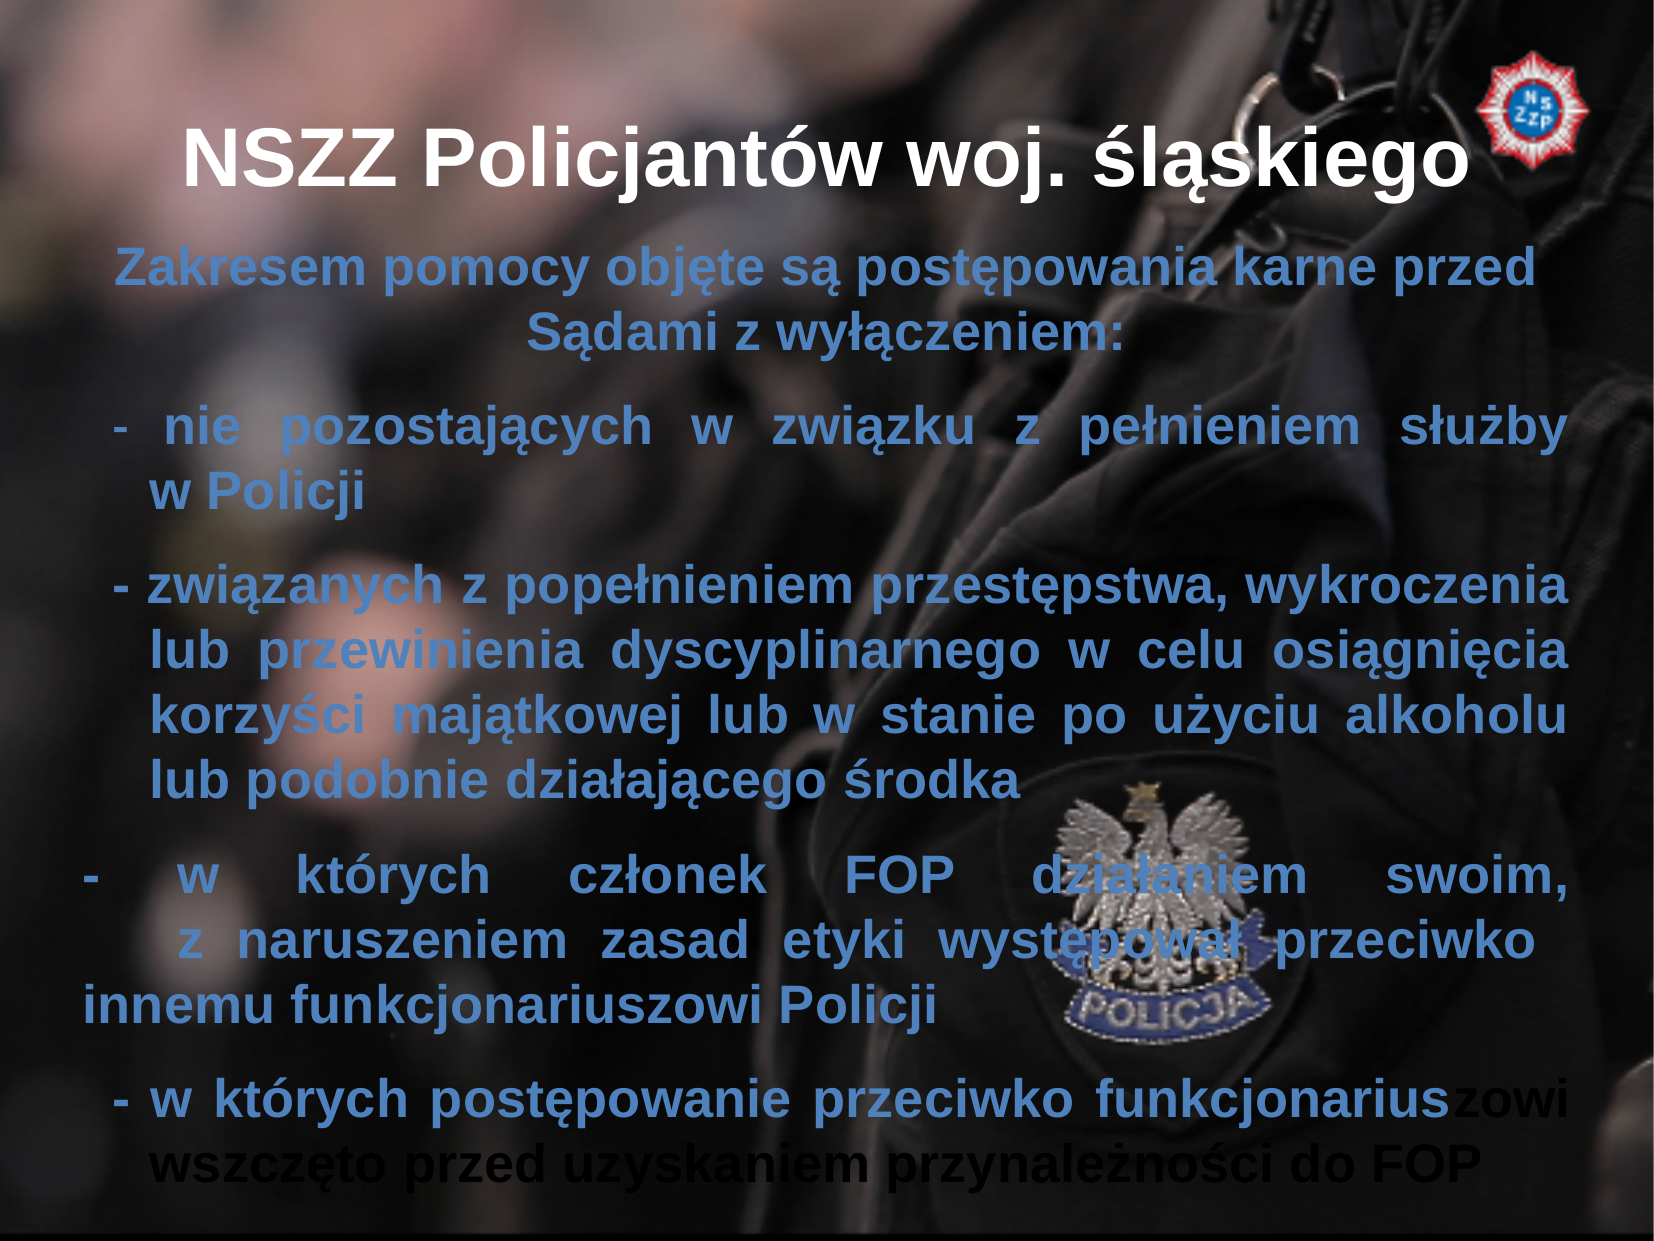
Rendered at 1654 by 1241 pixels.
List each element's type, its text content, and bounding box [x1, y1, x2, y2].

title NSZZ Policjantów woj. śląskiego [82, 49, 1571, 257]
picture [0, 0, 1654, 1241]
subtitle Zakresem pomocy objęte są postępowania karne przed Sądami z wyłączeniem: - nie pozostających w związku z pełnieniem służby w Policji - związanych z popełnieniem przestępstwa, wykroczenia lub przewinienia dyscyplinarnego w celu osiągnięcia korzyści majątkowej lub w stanie po użyciu alkoholu lub podobnie działającego środka - w których członek FOP działaniem swoim, z naruszeniem zasad etyki występował przeciwko innemu funkcjonariuszowi Policji - w których postępowanie przeciwko funkcjonariuszowi wszczęto przed uzyskaniem przynależności do FOP [82, 265, 1571, 1159]
